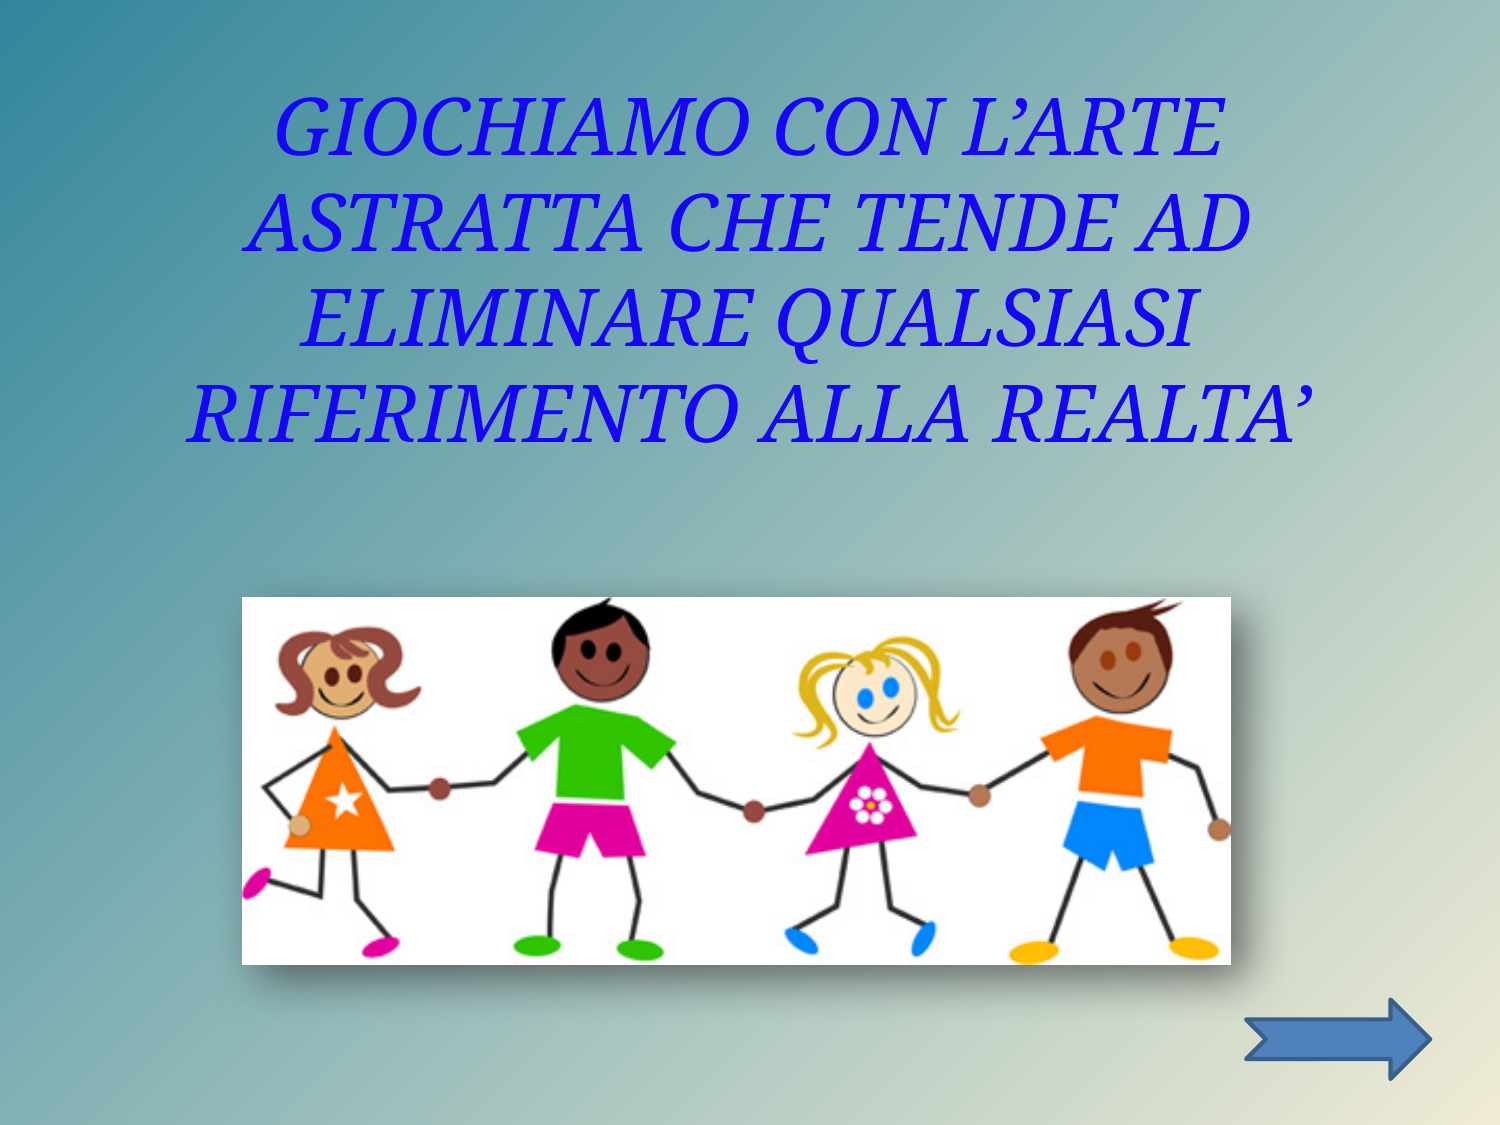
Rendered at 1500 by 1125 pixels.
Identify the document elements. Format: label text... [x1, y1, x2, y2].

title GIOCHIAMO CON L’ARTE ASTRATTA CHE TENDE AD ELIMINARE QUALSIASI RIFERIMENTO ALLA REALTA’ [75, 66, 1425, 468]
text_box [1244, 997, 1433, 1081]
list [241, 597, 1231, 965]
